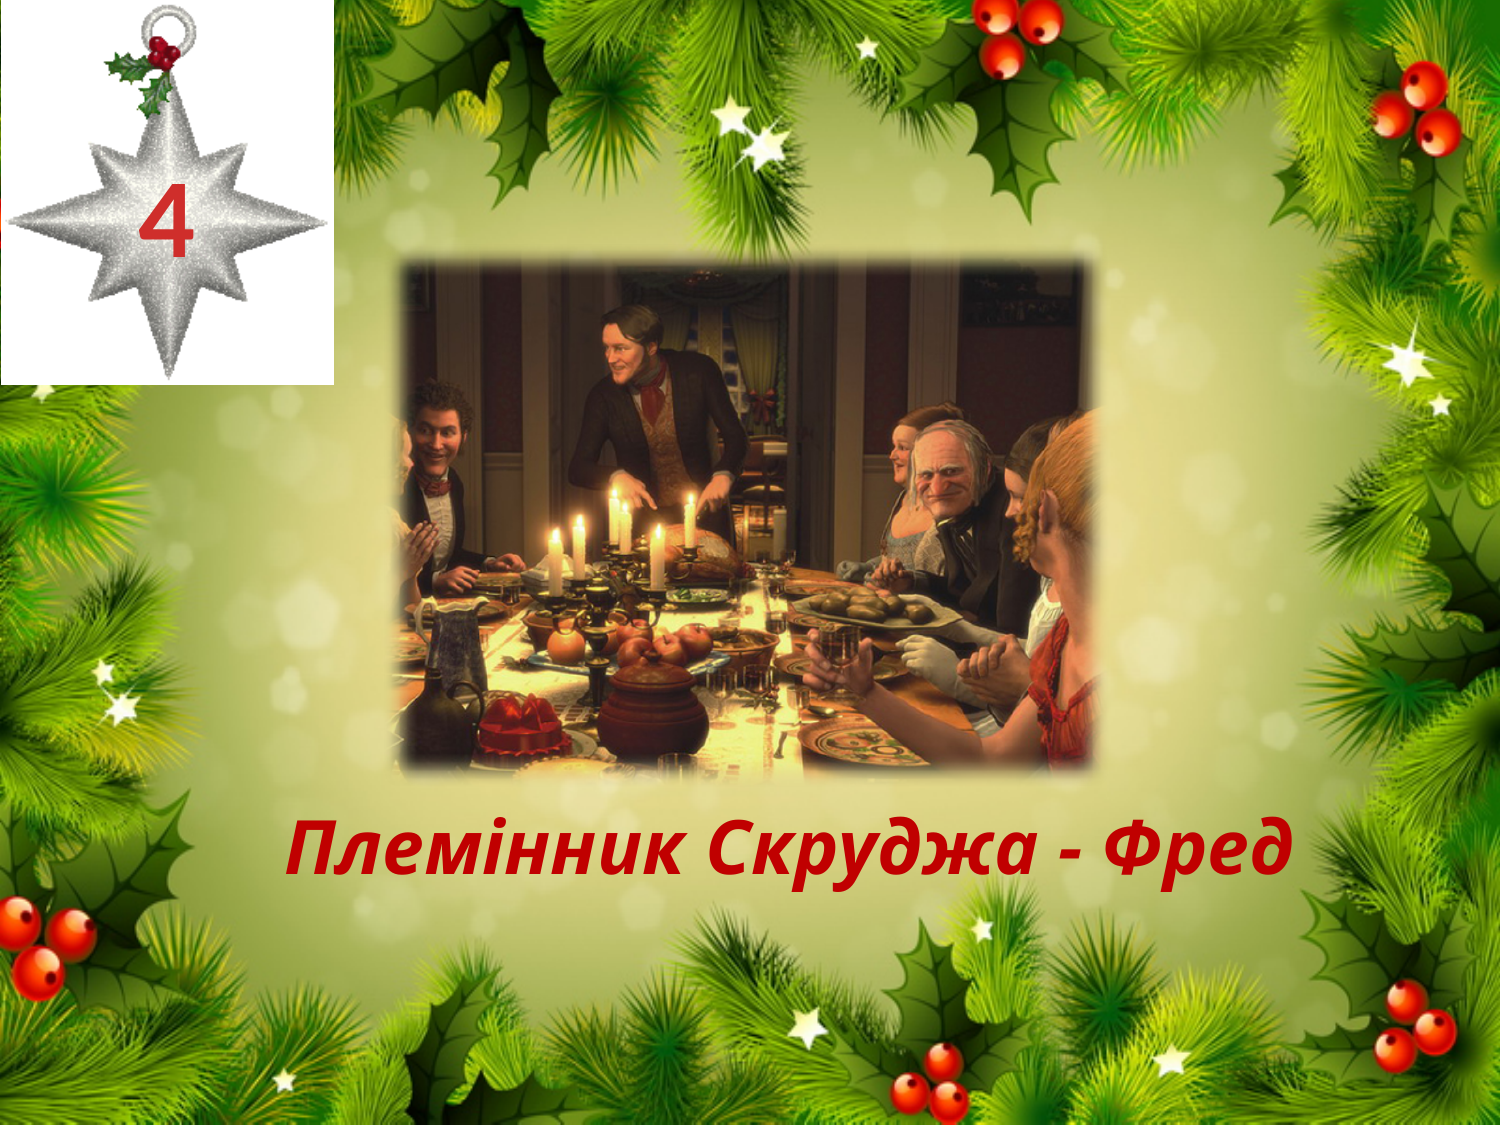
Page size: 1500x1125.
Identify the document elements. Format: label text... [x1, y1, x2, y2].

text_box Племінник Скруджа - Фред [269, 791, 1311, 897]
picture [0, 0, 1500, 1125]
